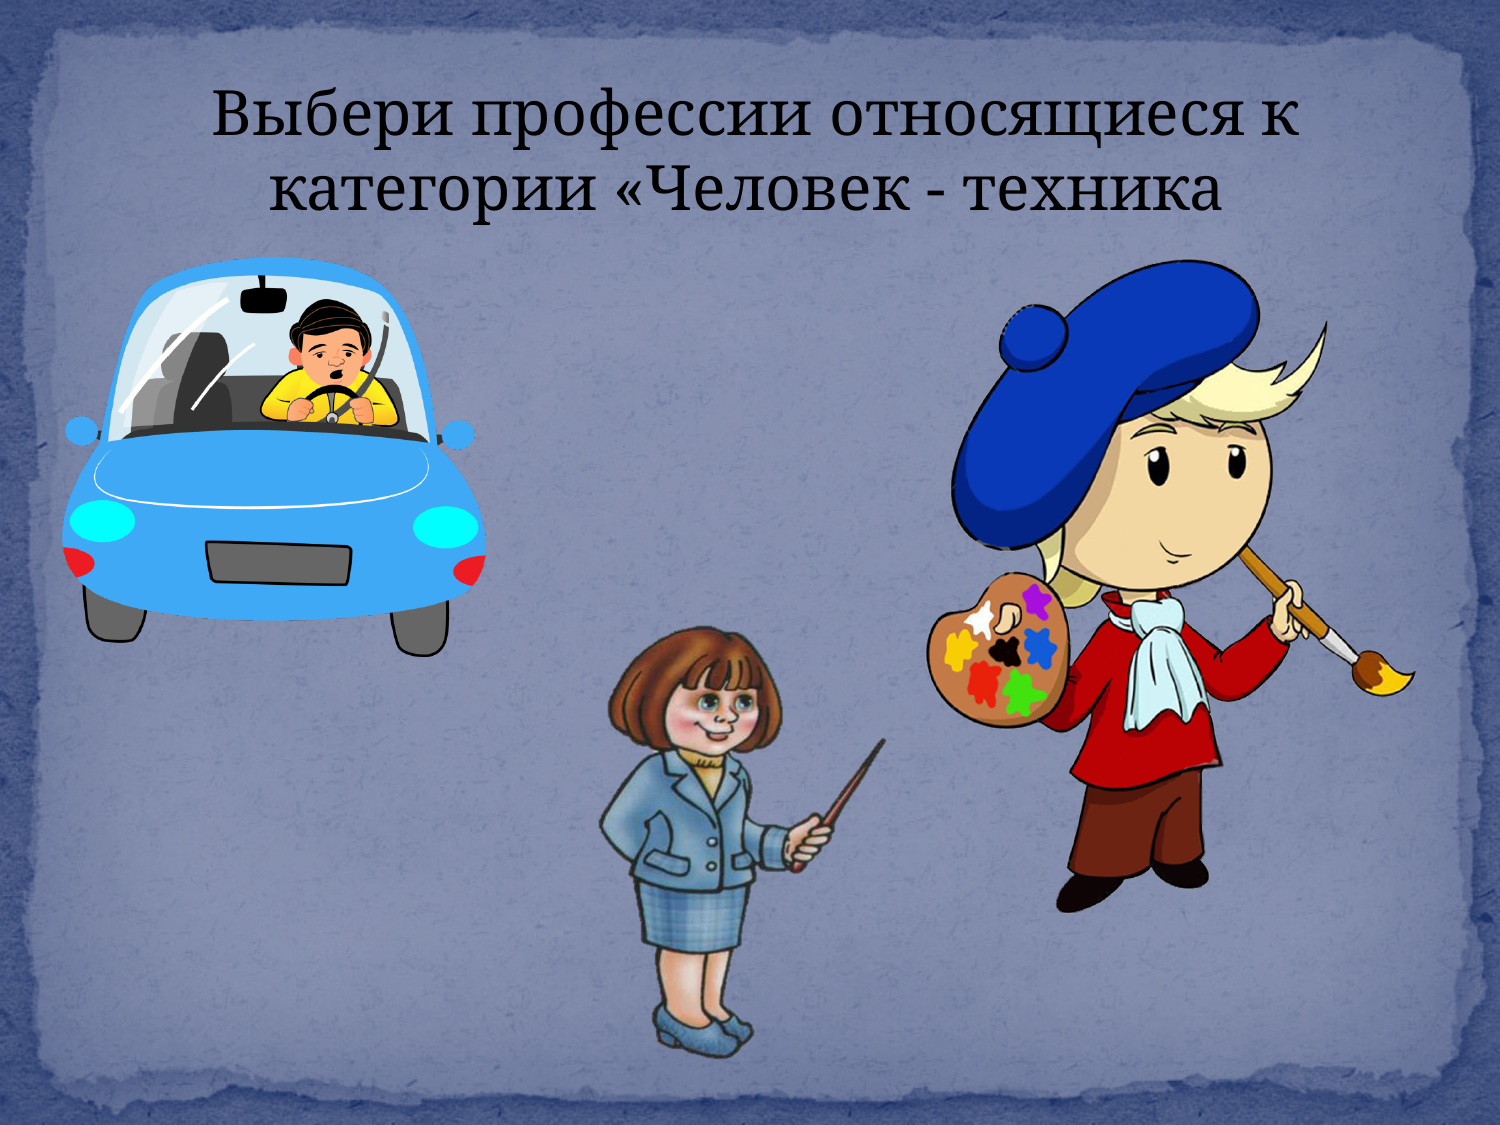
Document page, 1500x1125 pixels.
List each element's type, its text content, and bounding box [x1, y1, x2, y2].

picture [29, 257, 518, 657]
picture [925, 258, 1428, 914]
picture [588, 621, 924, 1063]
text_box Выбери профессии относящиеся к категории «Человек - техника [100, 65, 1412, 230]
